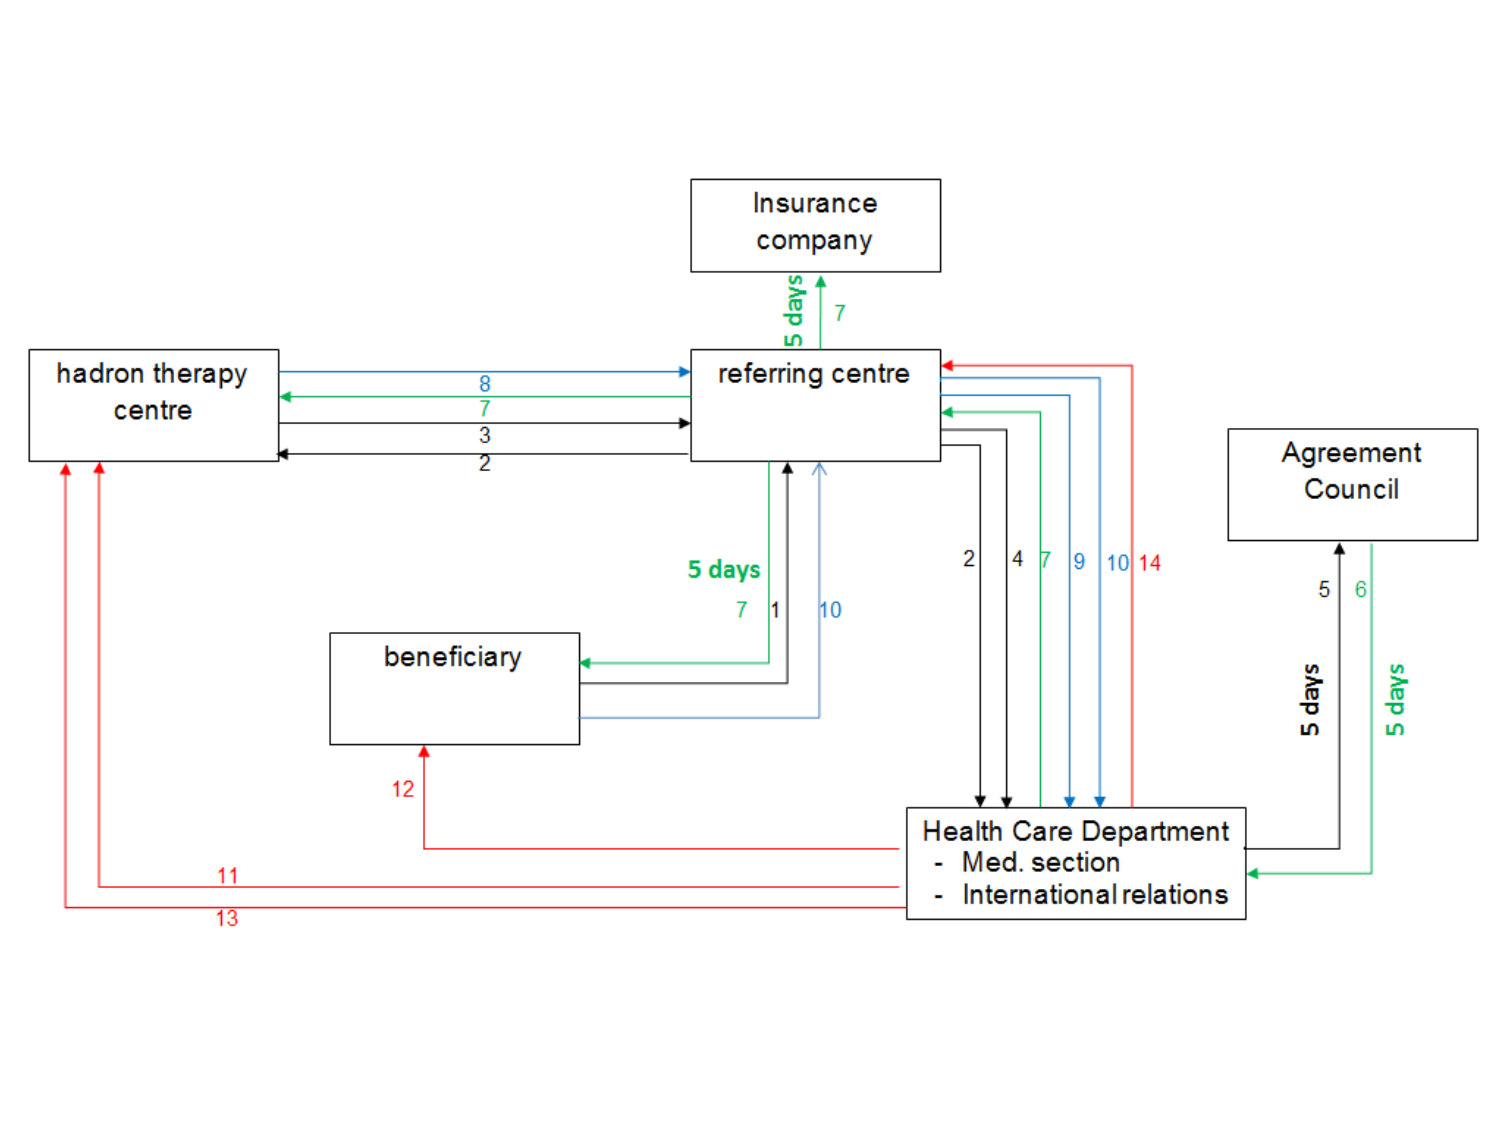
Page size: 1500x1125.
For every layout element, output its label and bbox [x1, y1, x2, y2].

picture [17, 173, 1489, 935]
